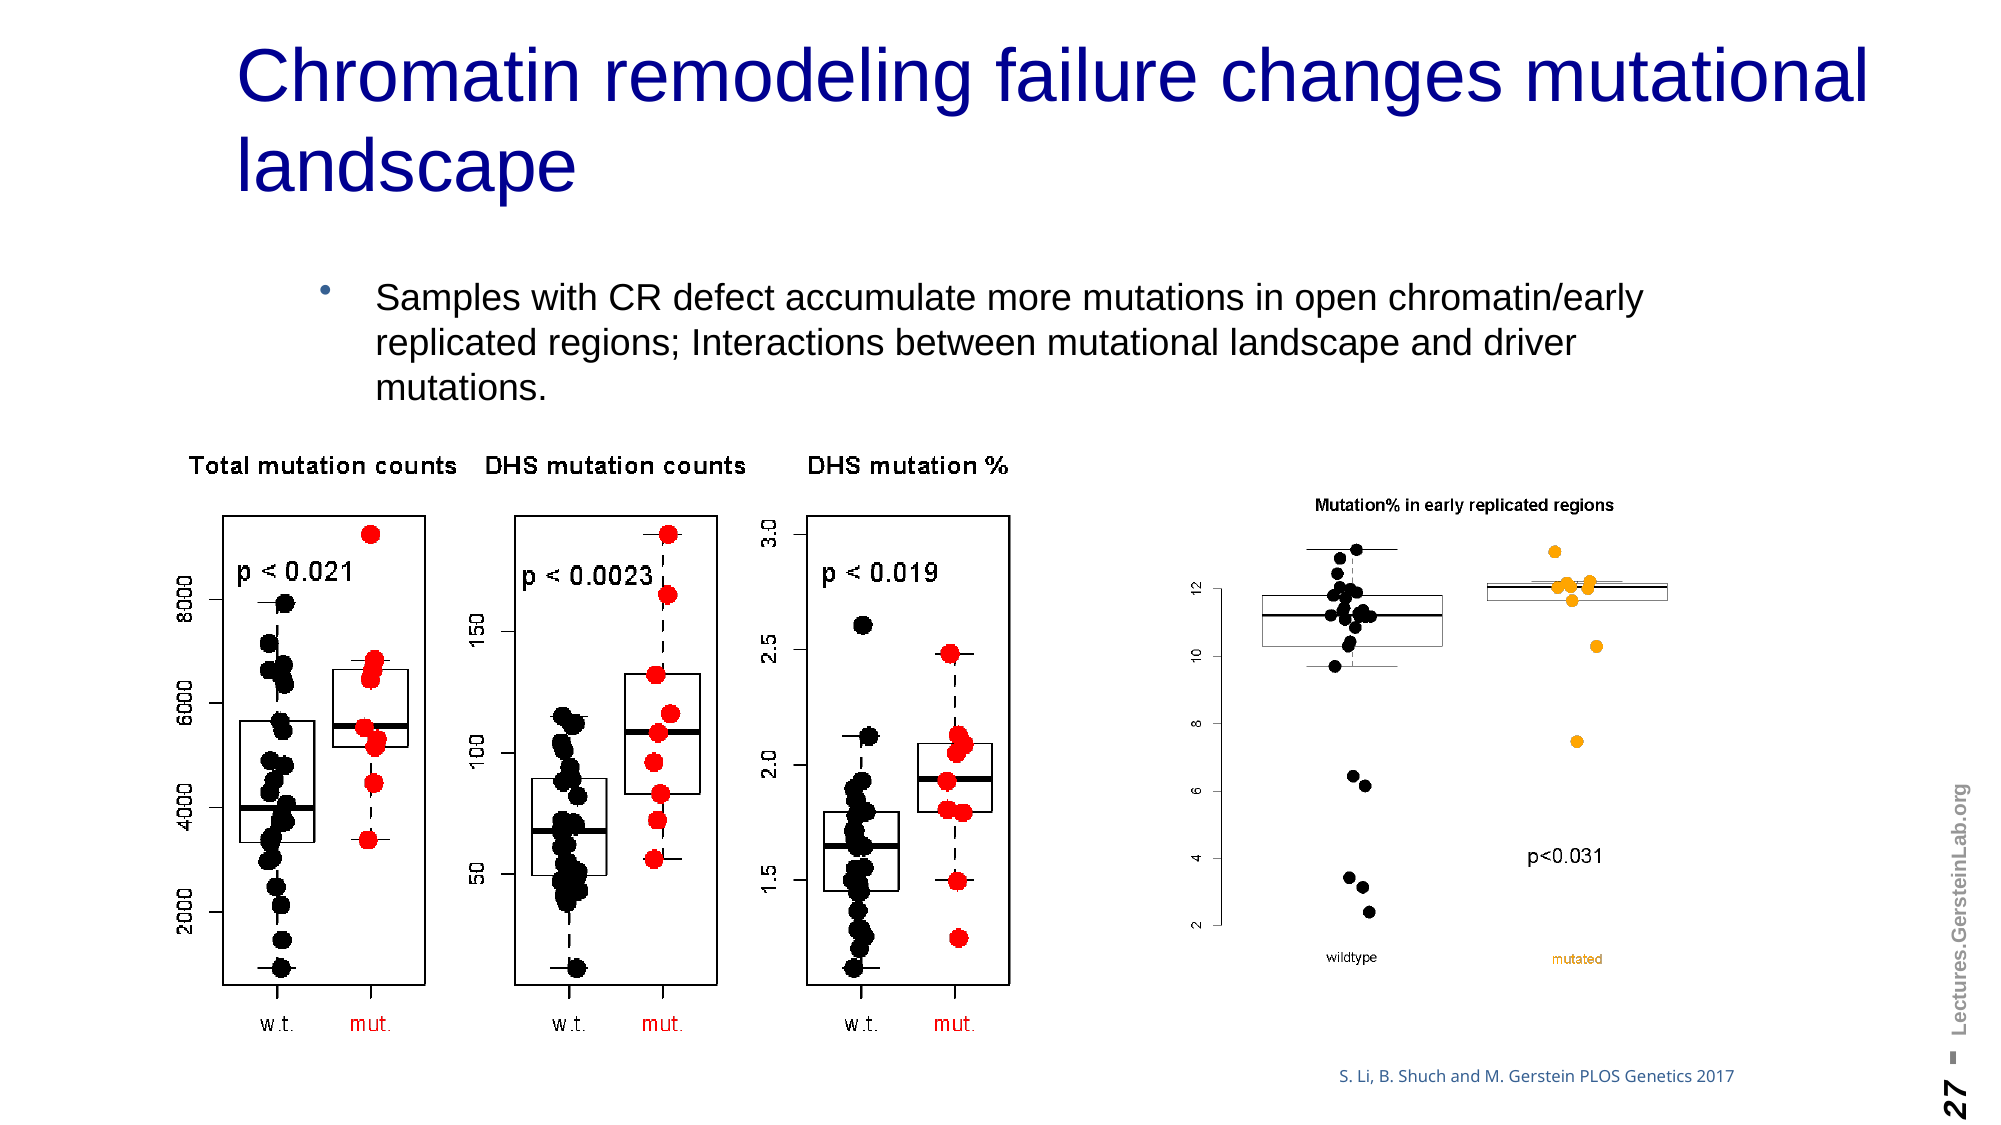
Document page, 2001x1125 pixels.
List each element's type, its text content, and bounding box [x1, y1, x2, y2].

list Samples with CR defect accumulate more mutations in open chromatin/early replicated regions; Interactions between mutational landscape and driver mutations. [304, 265, 1700, 416]
text_box S. Li, B. Shuch and M. Gerstein PLOS Genetics 2017 [1324, 1058, 1756, 1094]
picture [1151, 470, 1741, 1059]
picture [171, 425, 1042, 1059]
text_box Chromatin remodeling failure changes mutational landscape [221, 22, 1918, 211]
